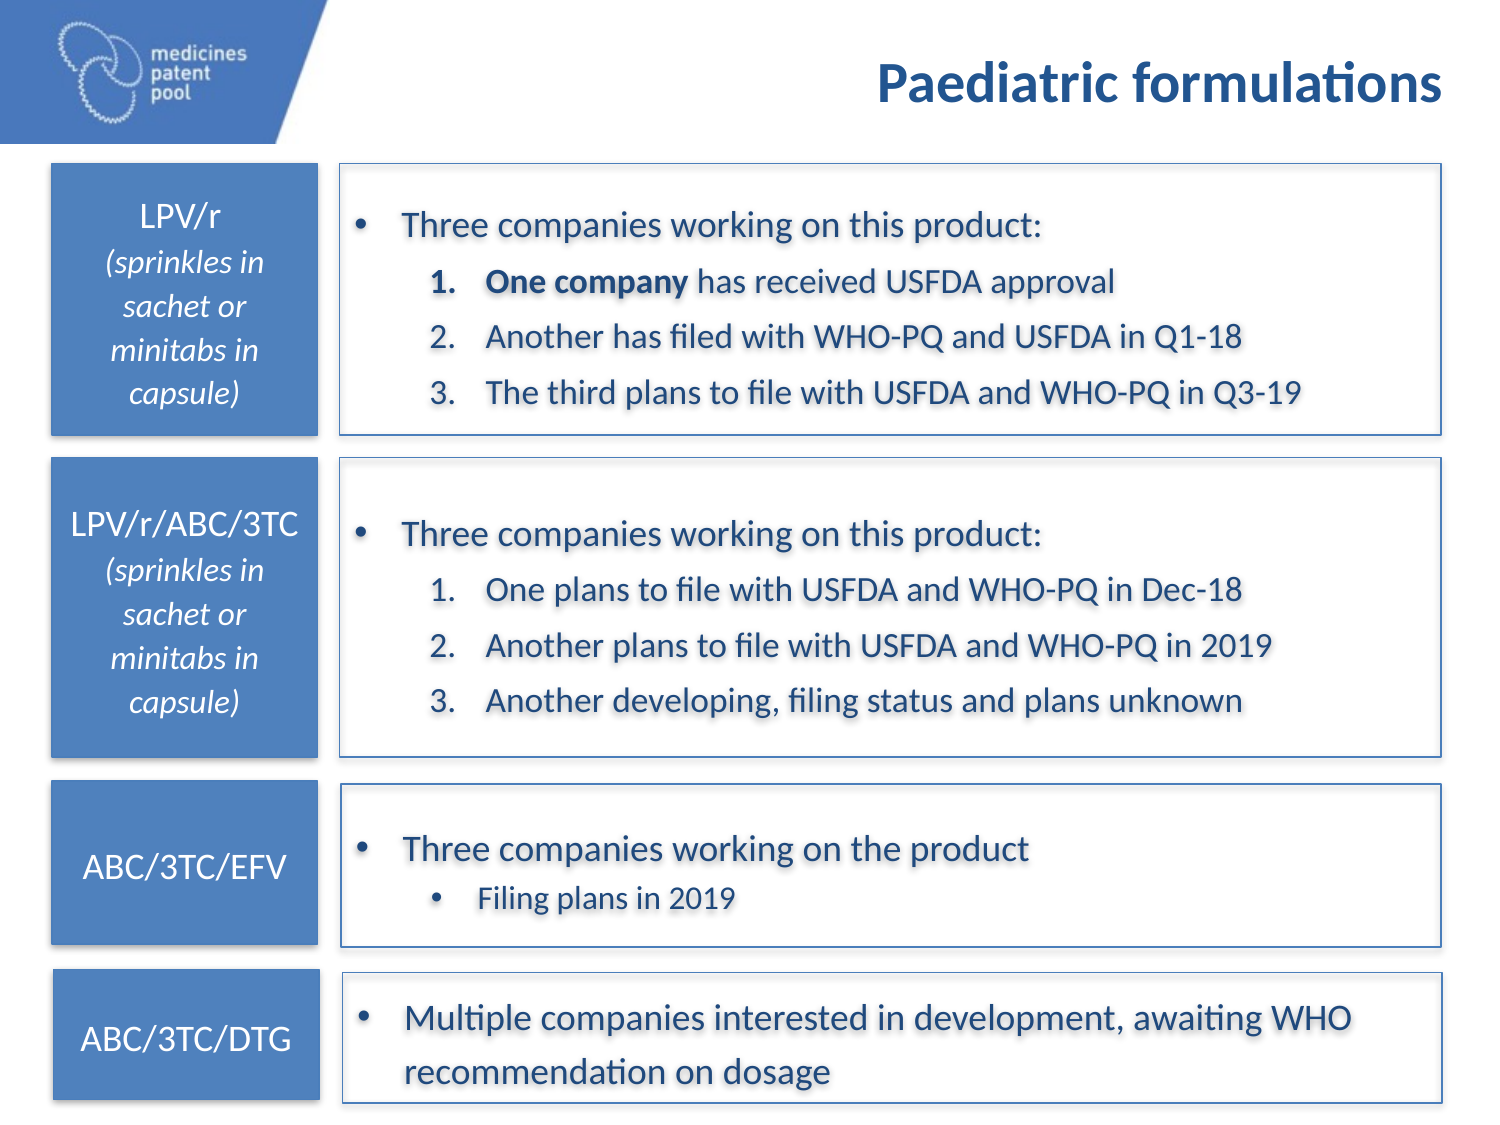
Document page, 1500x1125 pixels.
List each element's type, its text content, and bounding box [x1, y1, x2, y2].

text_box Three companies working on this product: One company has received USFDA approval Another has filed with WHO-PQ and USFDA in Q1-18 The third plans to file with USFDA and WHO-PQ in Q3-19 [339, 163, 1442, 436]
text_box Three companies working on the product Filing plans in 2019 [340, 783, 1442, 948]
picture [0, 0, 330, 144]
title Paediatric formulations [249, 32, 1458, 126]
text_box ABC/3TC/DTG [53, 969, 320, 1100]
text_box ABC/3TC/EFV [51, 780, 318, 945]
text_box Multiple companies interested in development, awaiting WHO recommendation on dosage [342, 972, 1443, 1104]
text_box Three companies working on this product: One plans to file with USFDA and WHO-PQ in Dec-18 Another plans to file with USFDA and WHO-PQ in 2019 Another developing, filing status and plans unknown [339, 457, 1442, 758]
text_box LPV/r (sprinkles in sachet or minitabs in capsule) [51, 163, 318, 436]
text_box LPV/r/ABC/3TC (sprinkles in sachet or minitabs in capsule) [51, 457, 318, 758]
